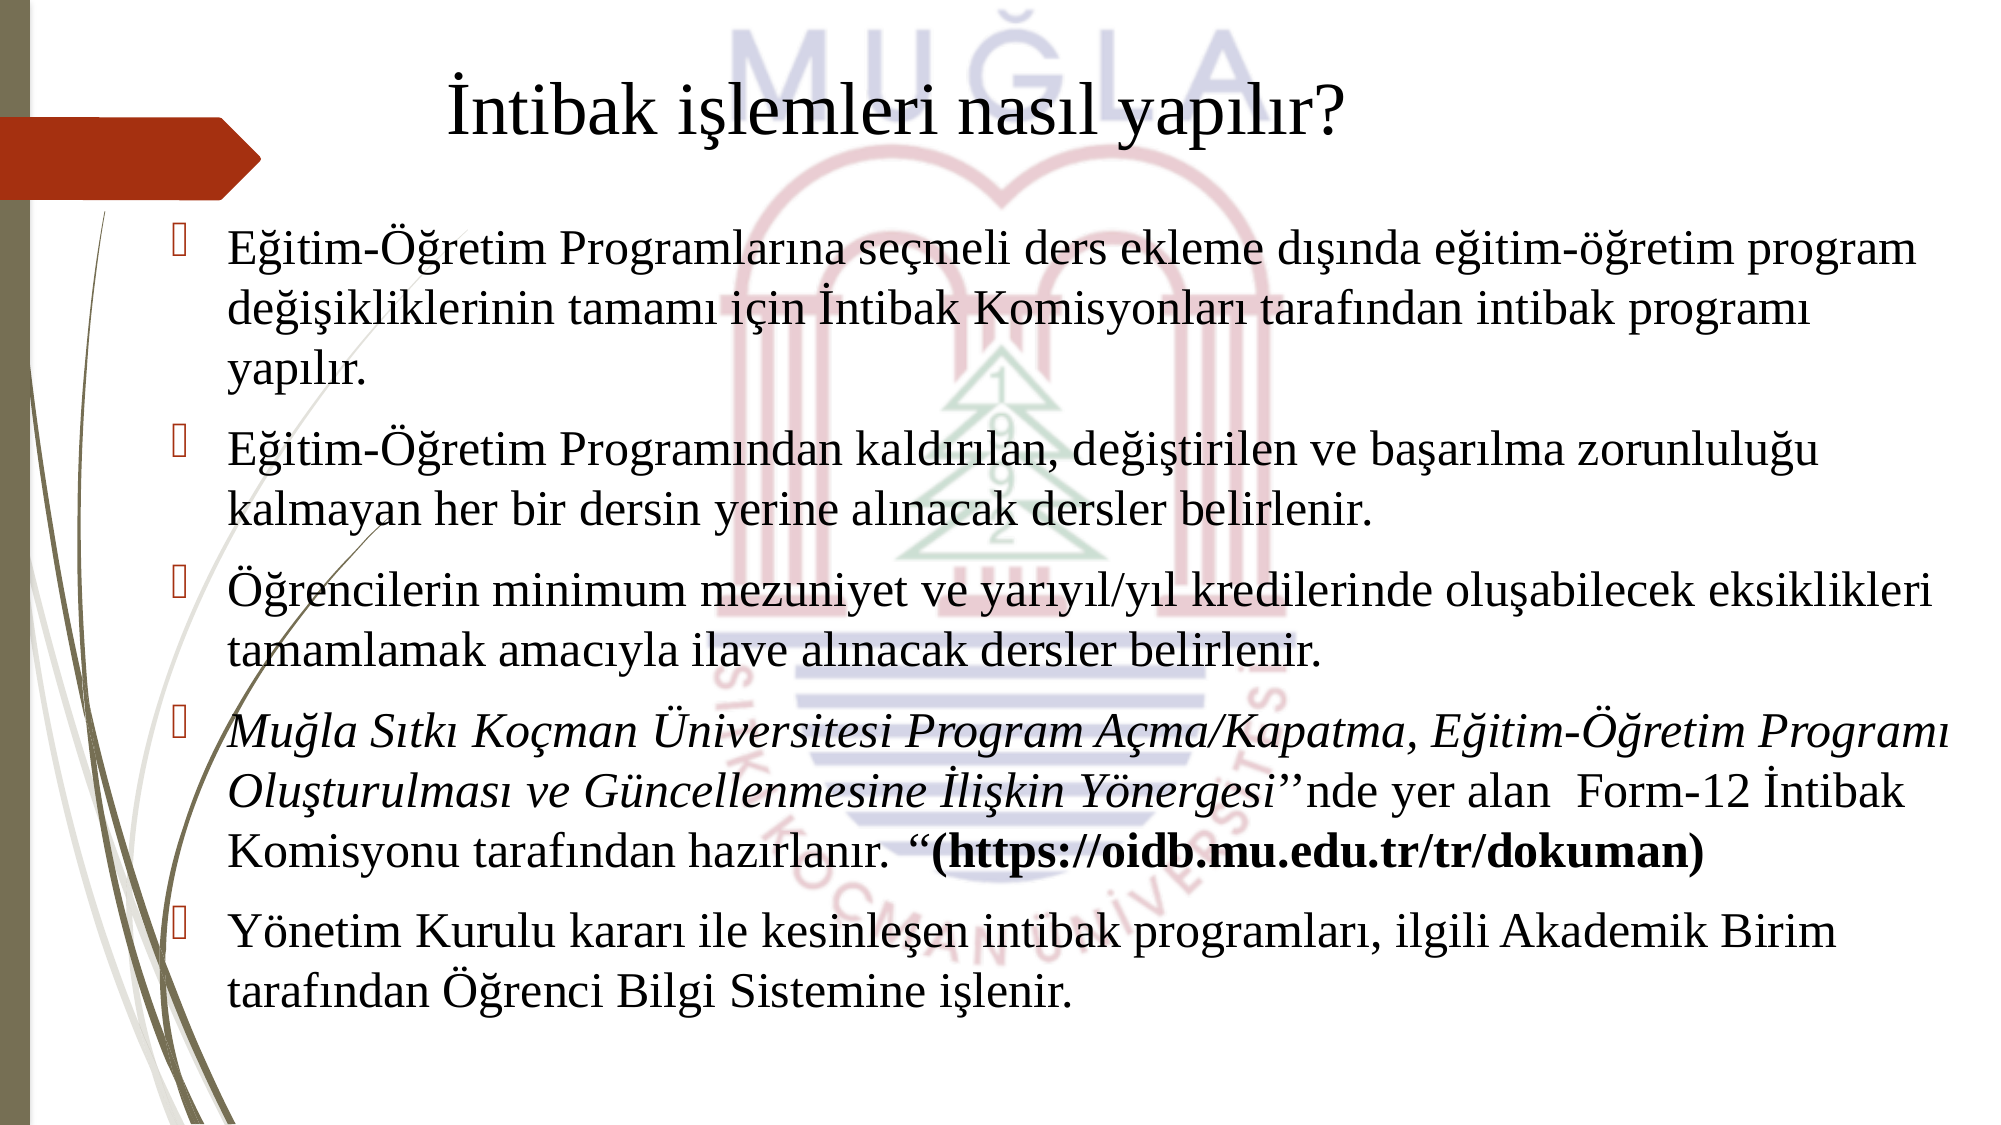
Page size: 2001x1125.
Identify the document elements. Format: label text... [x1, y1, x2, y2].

title İntibak işlemleri nasıl yapılır? [431, 52, 1894, 189]
list Eğitim-Öğretim Programlarına seçmeli ders ekleme dışında eğitim-öğretim program değişikliklerinin tamamı için İntibak Komisyonları tarafından intibak programı yapılır. Eğitim-Öğretim Programından kaldırılan, değiştirilen ve başarılma zorunluluğu kalmayan her bir dersin yerine alınacak dersler belirlenir. Öğrencilerin minimum mezuniyet ve yarıyıl/yıl kredilerinde oluşabilecek eksiklikleri tamamlamak amacıyla ilave alınacak dersler belirlenir. Muğla Sıtkı Koçman Üniversitesi Program Açma/Kapatma, Eğitim-Öğretim Programı Oluşturulması ve Güncellenmesine İlişkin Yönergesi’’nde yer alan Form-12 İntibak Komisyonu tarafından hazırlanır. ‘‘(https://oidb.mu.edu.tr/tr/dokuman) Yönetim Kurulu kararı ile kesinleşen intibak programları, ilgili Akademik Birim tarafından Öğrenci Bilgi Sistemine işlenir. [156, 207, 1971, 1061]
